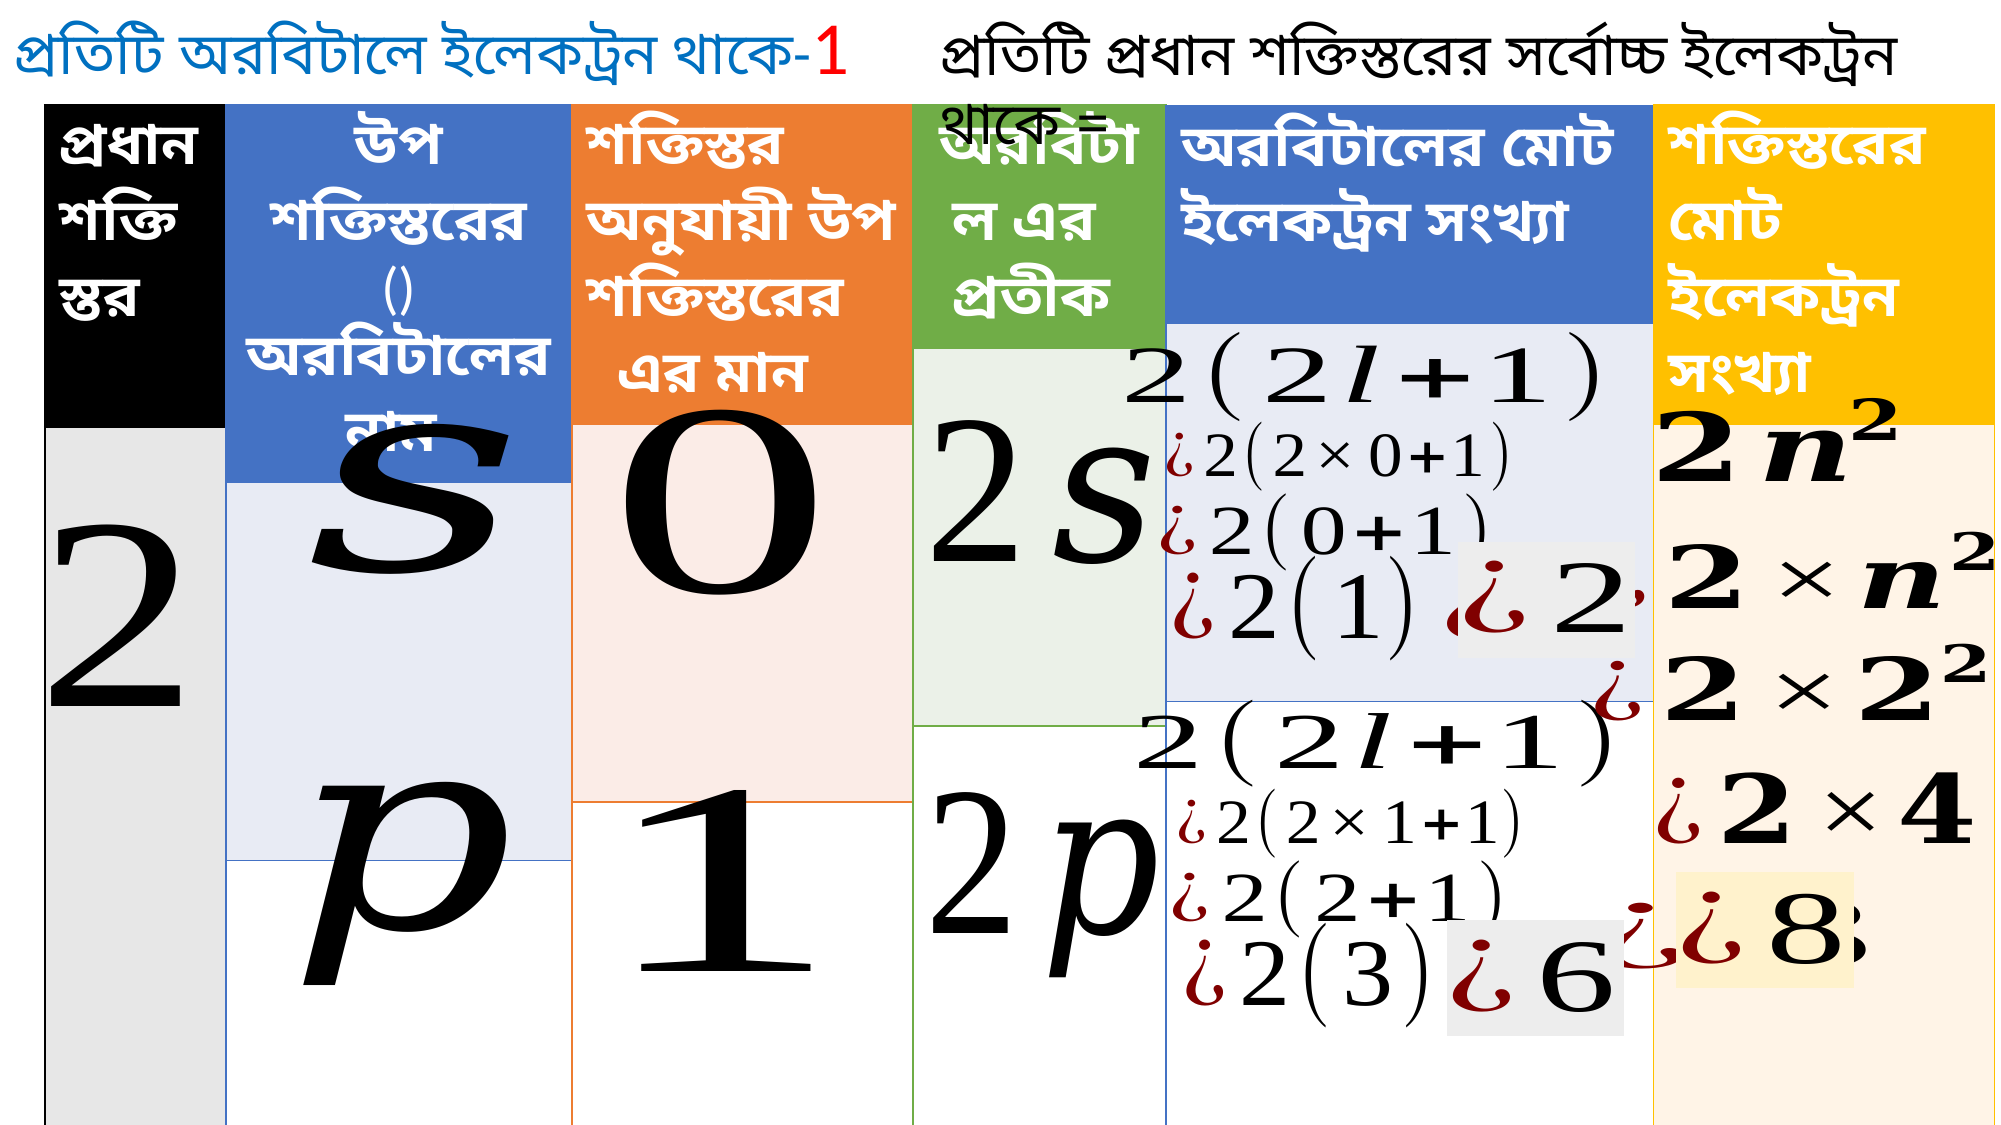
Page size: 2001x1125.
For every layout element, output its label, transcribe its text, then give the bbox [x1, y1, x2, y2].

table_header অরবিটাল এর প্রতীক [914, 106, 1165, 347]
table_cell [914, 349, 1165, 725]
table_header প্রধান শক্তিস্তর [46, 106, 225, 426]
table_cell [46, 428, 225, 1125]
table_cell [914, 727, 1165, 1125]
